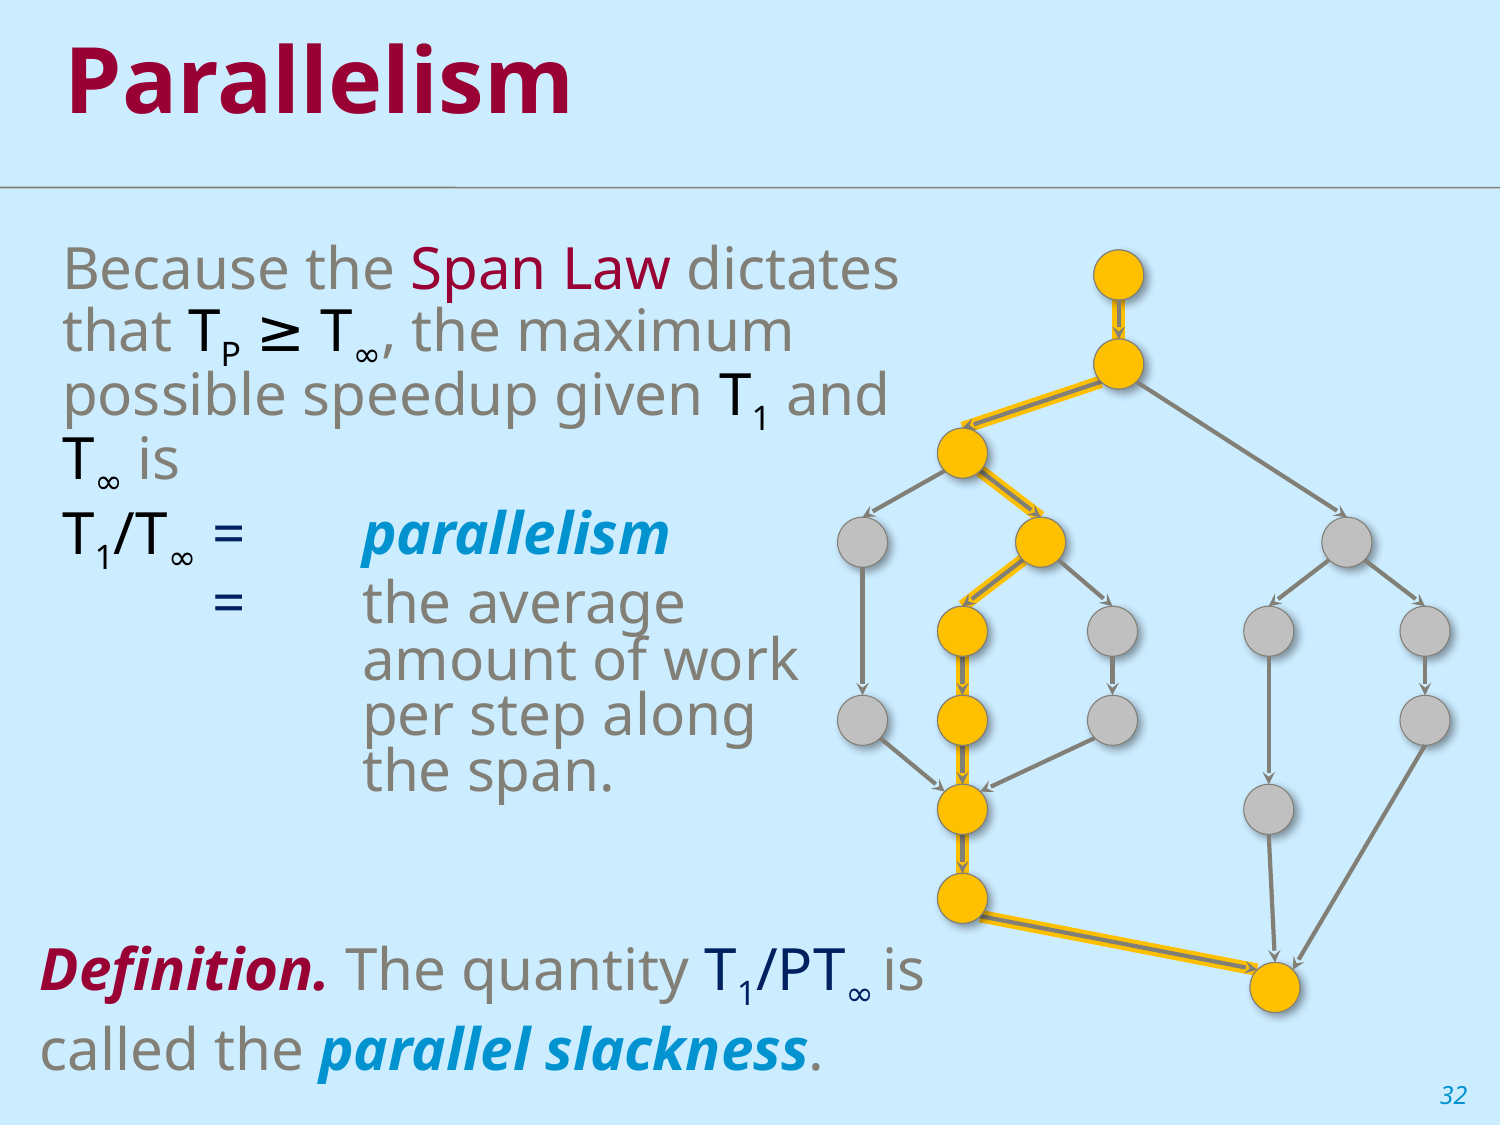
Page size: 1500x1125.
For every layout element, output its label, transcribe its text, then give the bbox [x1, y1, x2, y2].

text_box Definition. The quantity T1/PT∞ is called the parallel slackness. [24, 924, 950, 1090]
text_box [837, 249, 1451, 1013]
title Parallelism [49, 10, 1500, 161]
list Because the Span Law dictates that TP ≥ T∞, the maximum possible speedup given T1 and T∞ is T1/T∞ = parallelism = the average amount of work per step along the span. [47, 236, 938, 866]
